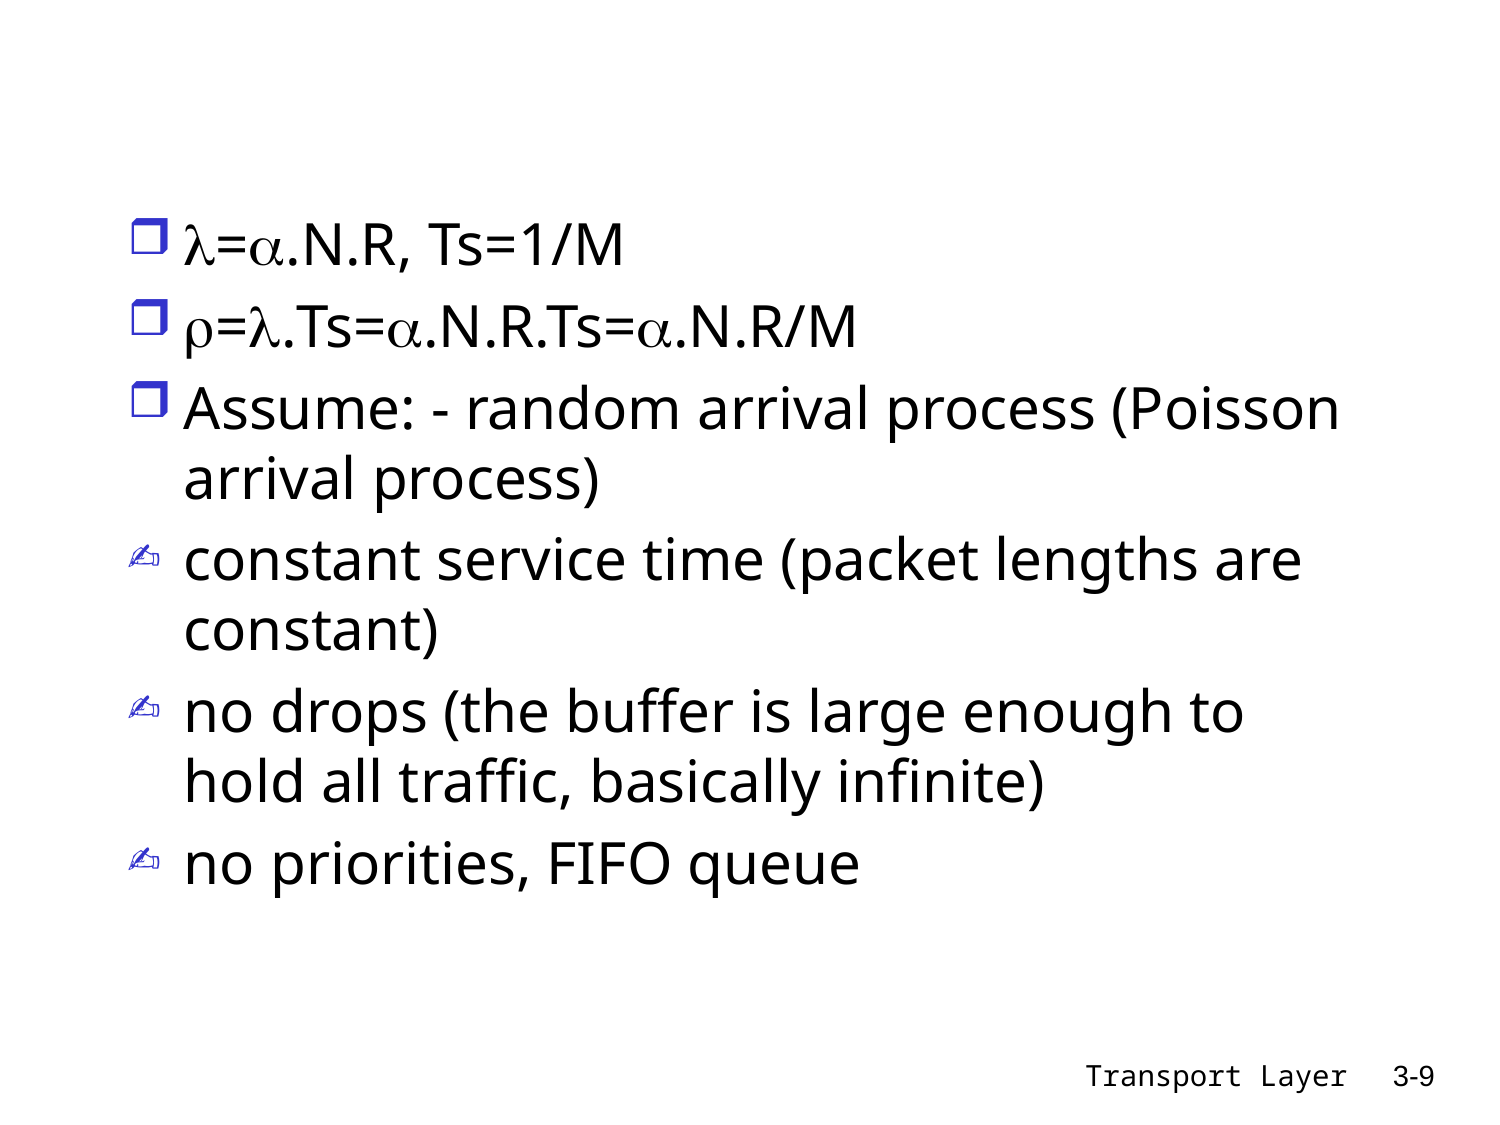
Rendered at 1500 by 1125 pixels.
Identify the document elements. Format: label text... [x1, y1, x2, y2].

footer Transport Layer [887, 1049, 1338, 1125]
list =.N.R, Ts=1/M =.Ts=.N.R.Ts=.N.R/M Assume: - random arrival process (Poisson arrival process) constant service time (packet lengths are constant) no drops (the buffer is large enough to hold all traffic, basically infinite) no priorities, FIFO queue [112, 199, 1388, 876]
slide_number 3-9 [1338, 1049, 1451, 1125]
